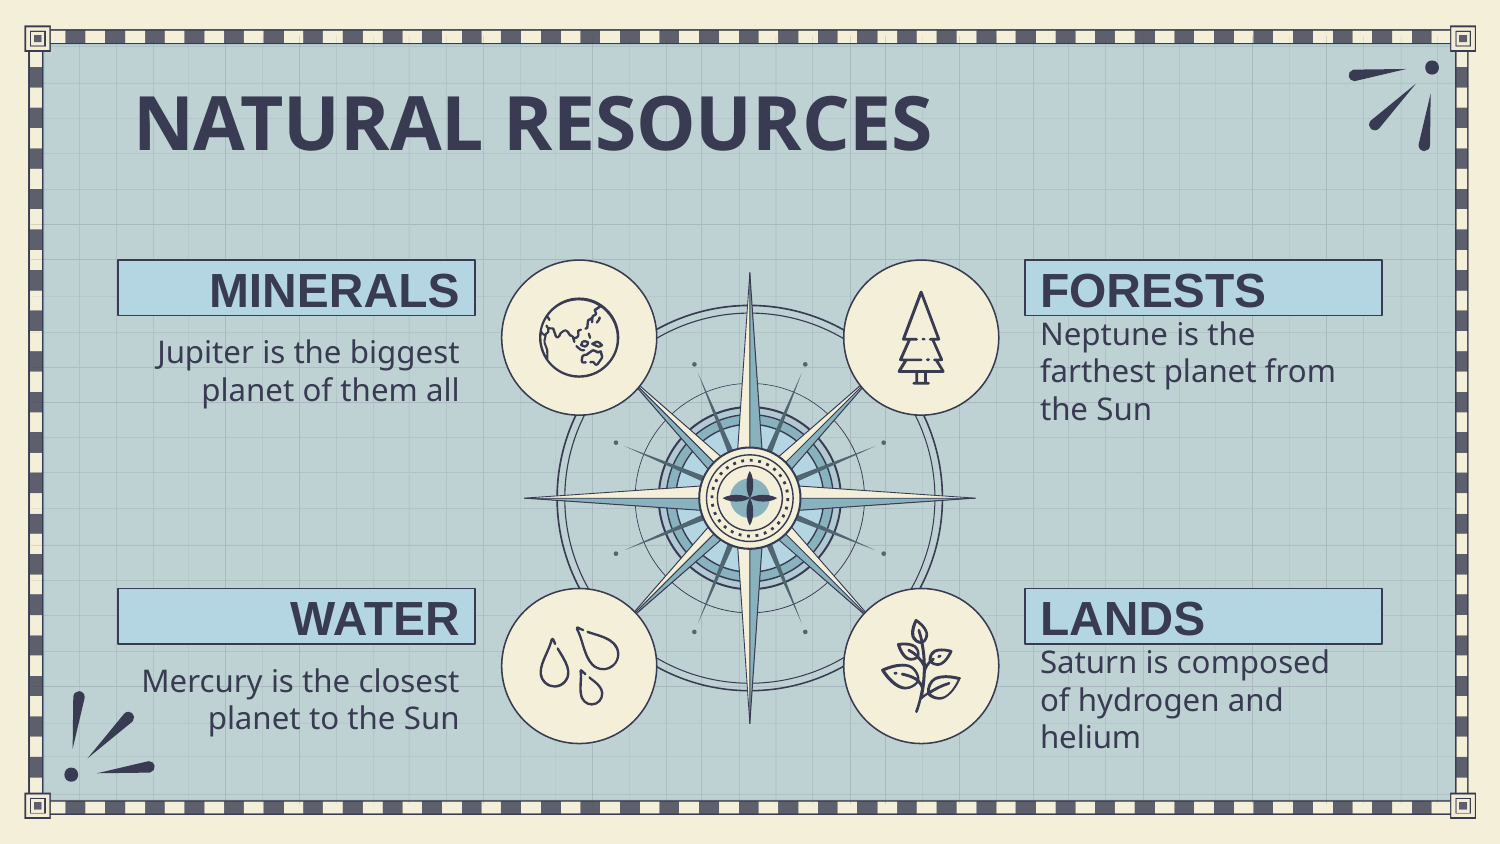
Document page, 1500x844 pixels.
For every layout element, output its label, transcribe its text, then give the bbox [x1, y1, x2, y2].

text_box LANDS [1025, 588, 1382, 643]
text_box [542, 734, 617, 744]
text_box [884, 734, 959, 744]
title NATURAL RESOURCES [118, 72, 1382, 167]
text_box [541, 260, 618, 270]
text_box Neptune is the farthest planet from the Sun [1025, 315, 1382, 425]
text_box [523, 272, 976, 725]
text_box Jupiter is the biggest planet of them all [118, 315, 475, 425]
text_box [880, 618, 962, 714]
picture [0, 0, 1500, 844]
text_box [883, 260, 960, 270]
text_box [538, 297, 620, 378]
text_box [501, 618, 518, 714]
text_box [897, 290, 946, 385]
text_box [538, 626, 620, 706]
text_box [501, 290, 518, 386]
text_box Mercury is the closest planet to the Sun [118, 643, 475, 753]
text_box [982, 617, 999, 715]
text_box Saturn is composed of hydrogen and helium [1025, 643, 1382, 753]
text_box FORESTS [1025, 260, 1382, 315]
text_box WATER [118, 588, 475, 643]
text_box MINERALS [118, 260, 475, 315]
text_box [982, 289, 999, 386]
